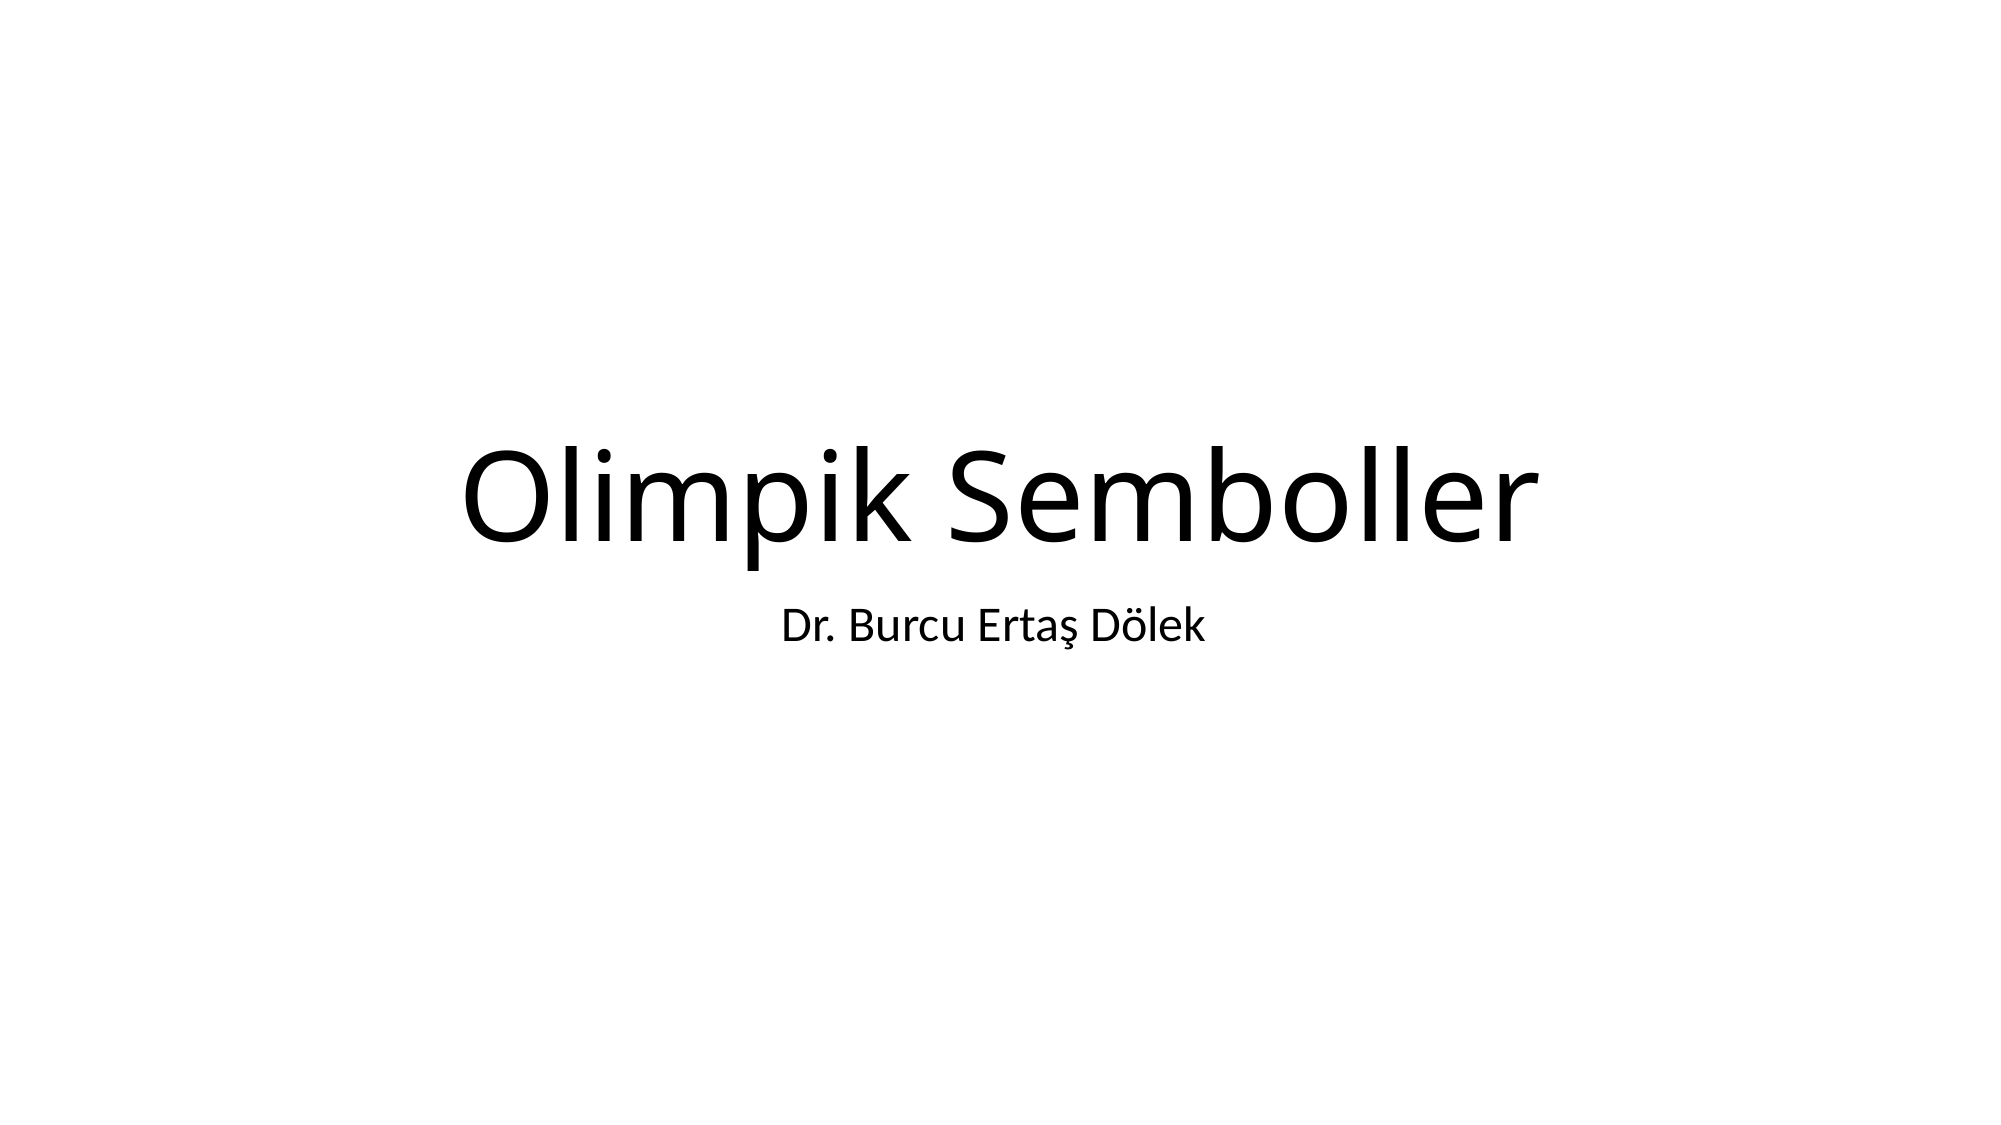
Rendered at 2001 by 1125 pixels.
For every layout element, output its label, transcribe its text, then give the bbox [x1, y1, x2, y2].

title Olimpik Semboller [249, 184, 1750, 576]
subtitle Dr. Burcu Ertaş Dölek [249, 590, 1750, 863]
